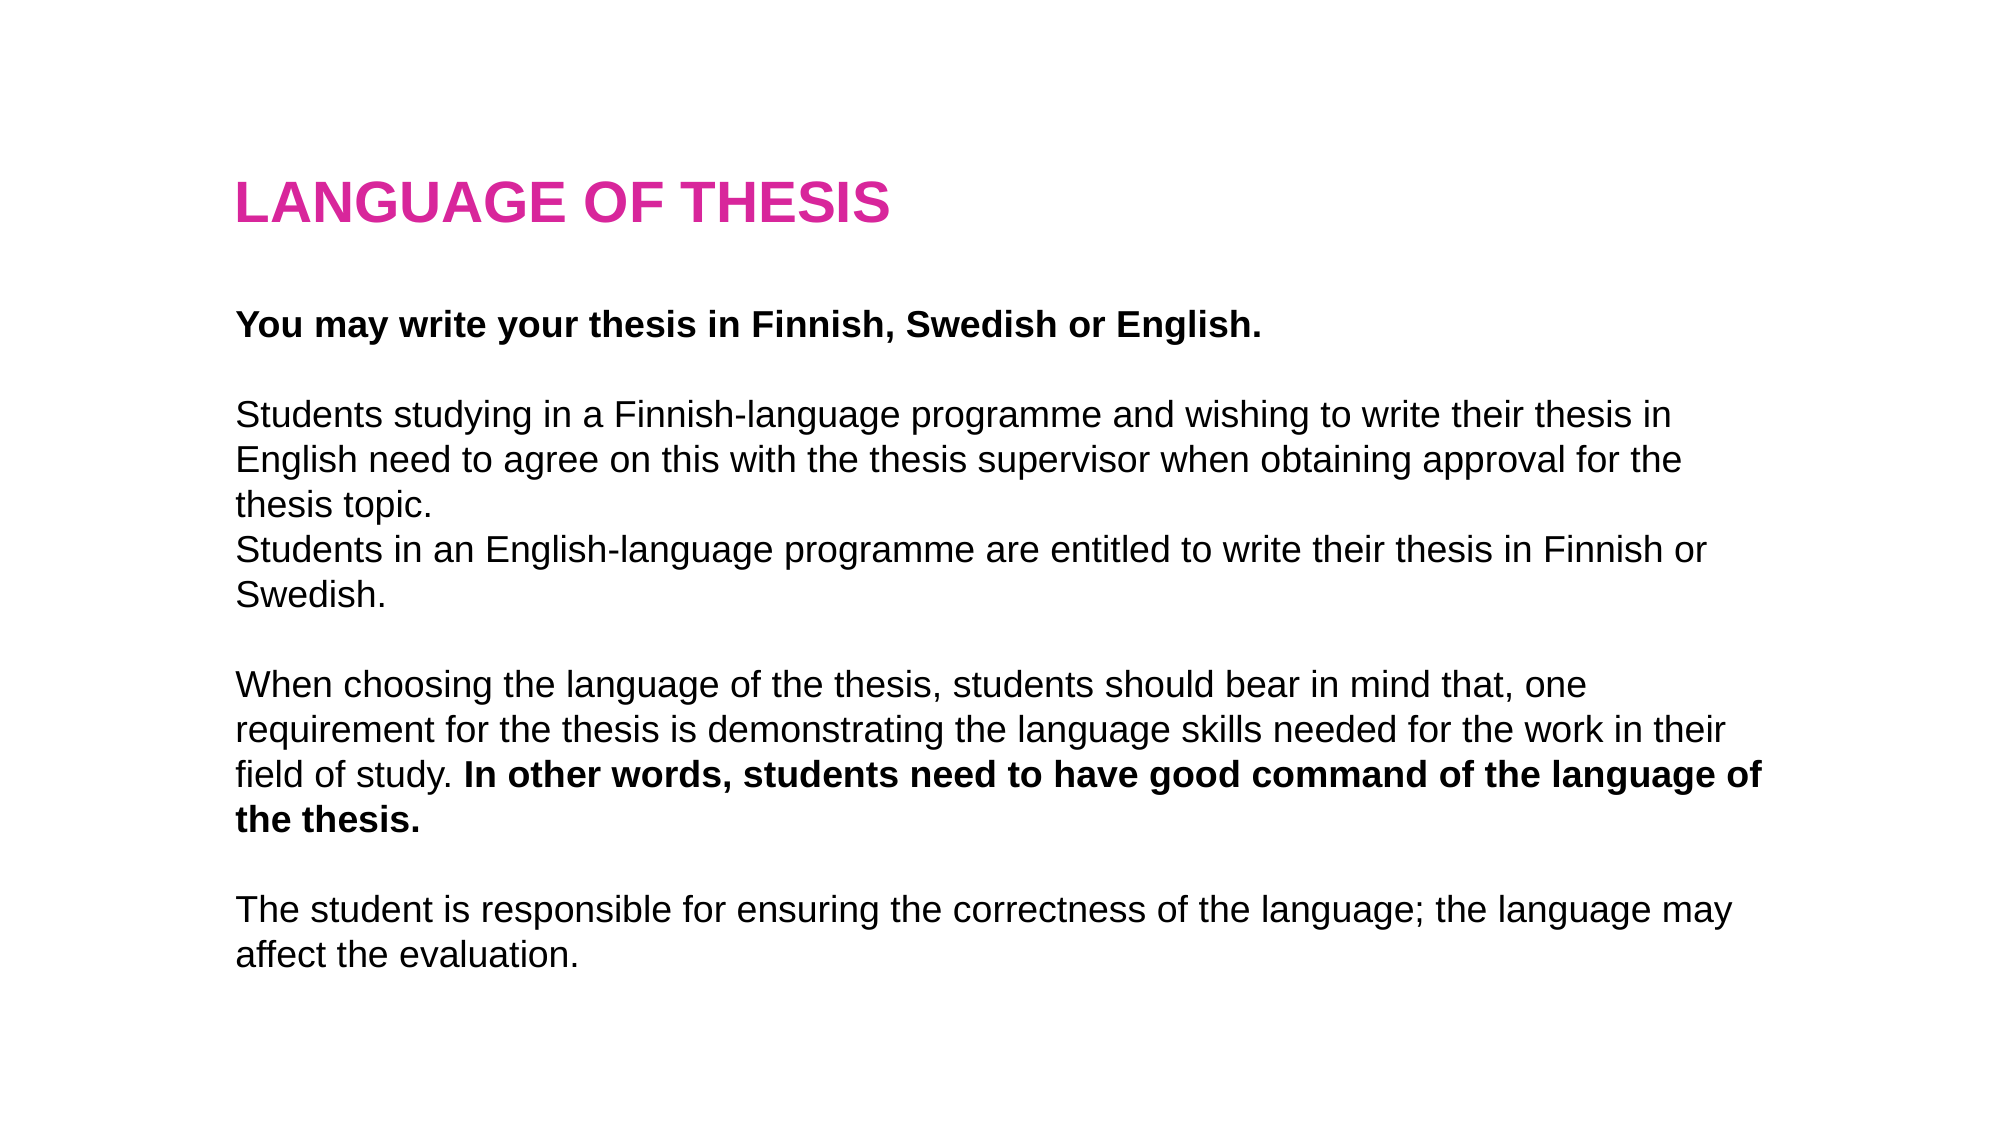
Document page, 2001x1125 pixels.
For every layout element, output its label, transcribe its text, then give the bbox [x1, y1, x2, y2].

text_box LANGUAGE OF THESIS [220, 156, 1343, 241]
text_box You may write your thesis in Finnish, Swedish or English. Students studying in a Finnish-language programme and wishing to write their thesis in English need to agree on this with the thesis supervisor when obtaining approval for the thesis topic. Students in an English-language programme are entitled to write their thesis in Finnish or Swedish. When choosing the language of the thesis, students should bear in mind that, one requirement for the thesis is demonstrating the language skills needed for the work in their field of study. In other words, students need to have good command of the language of the thesis. The student is responsible for ensuring the correctness of the language; the language may affect the evaluation. [220, 292, 1780, 1027]
